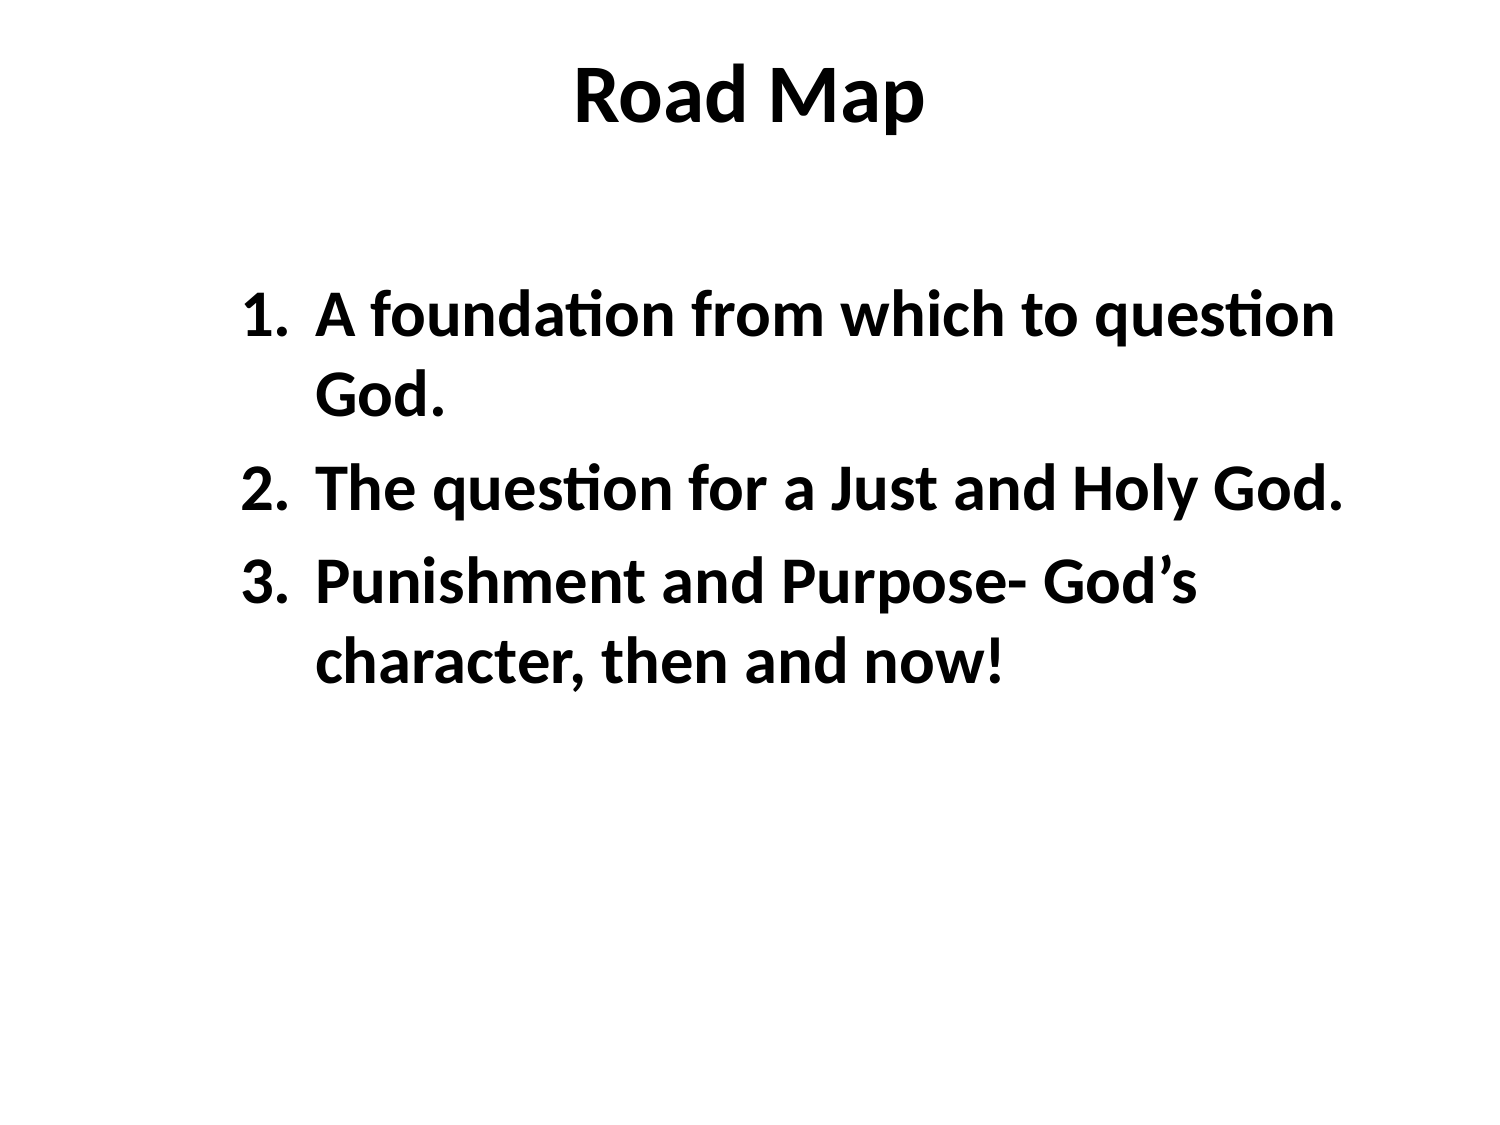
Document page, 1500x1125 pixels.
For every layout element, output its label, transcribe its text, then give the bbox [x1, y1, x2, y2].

list A foundation from which to question God. The question for a Just and Holy God. Punishment and Purpose- God’s character, then and now! [75, 262, 1425, 1005]
title Road Map [75, 45, 1425, 233]
